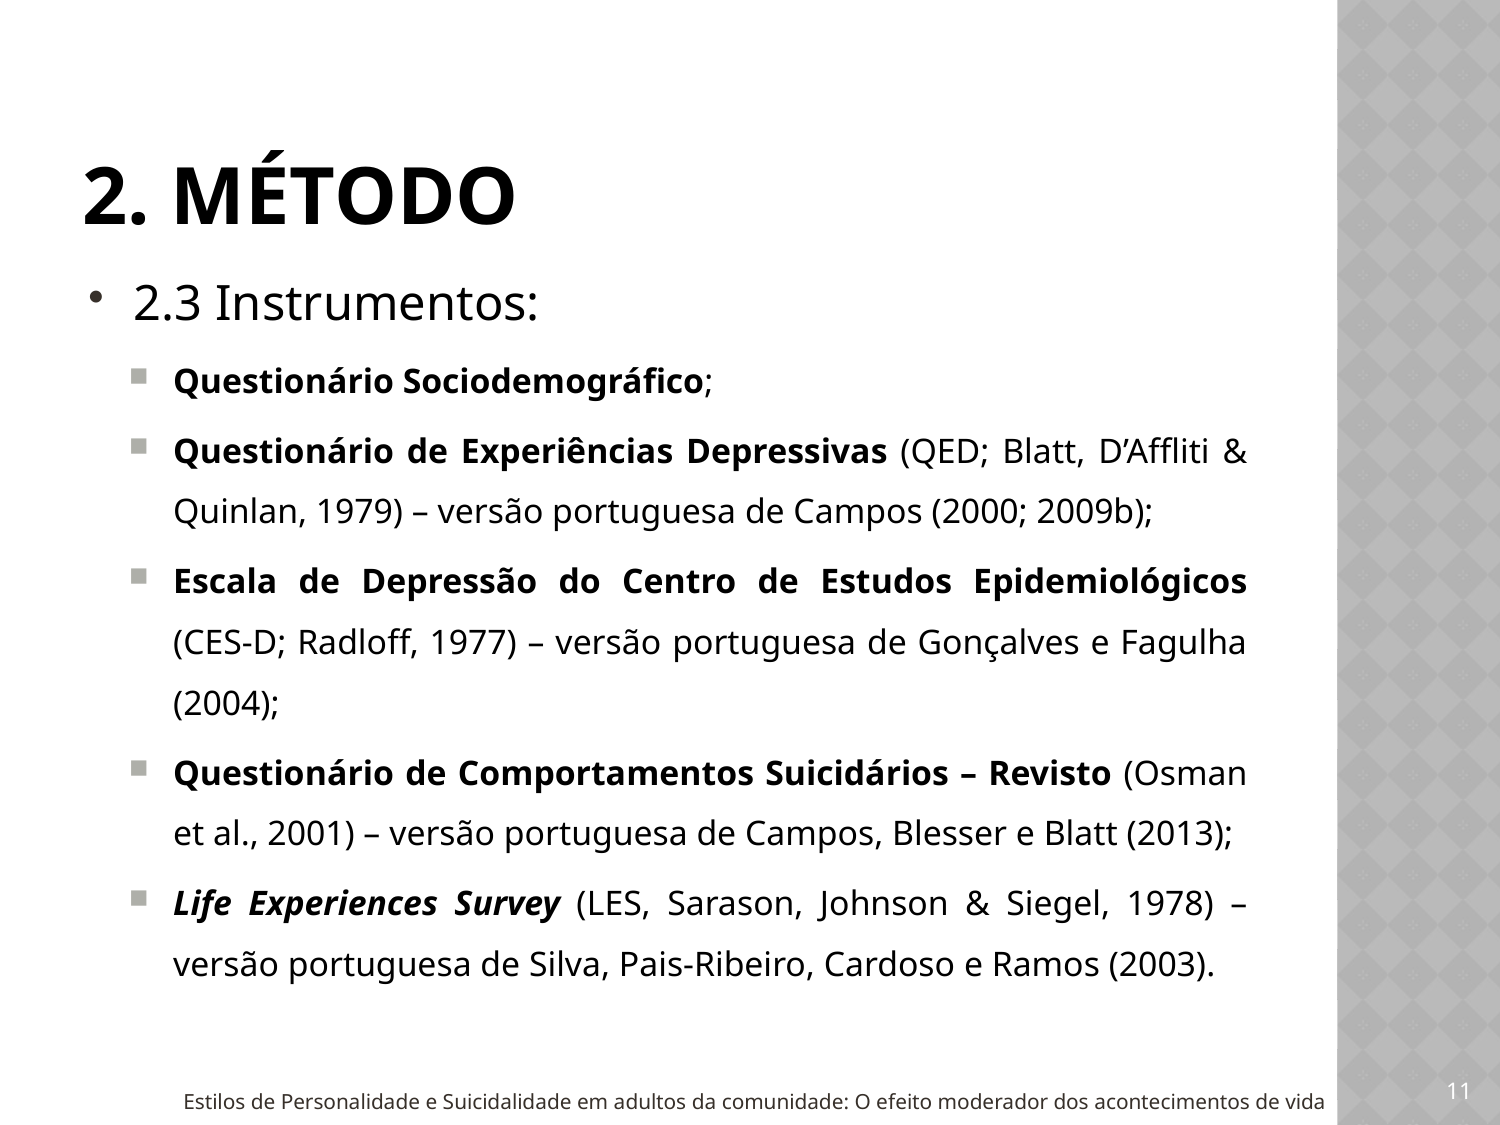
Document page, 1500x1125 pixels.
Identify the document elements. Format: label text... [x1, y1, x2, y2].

list 2.3 Instrumentos: Questionário Sociodemográfico; Questionário de Experiências Depressivas (QED; Blatt, D’Affliti & Quinlan, 1979) – versão portuguesa de Campos (2000; 2009b); Escala de Depressão do Centro de Estudos Epidemiológicos (CES-D; Radloff, 1977) – versão portuguesa de Gonçalves e Fagulha (2004); Questionário de Comportamentos Suicidários – Revisto (Osman et al., 2001) – versão portuguesa de Campos, Blesser e Blatt (2013); Life Experiences Survey (LES, Sarason, Johnson & Siegel, 1978) – versão portuguesa de Silva, Pais-Ribeiro, Cardoso e Ramos (2003). [75, 264, 1263, 1070]
slide_number 11 [1376, 1070, 1473, 1108]
title 2. método [75, 52, 1263, 240]
footer Estilos de Personalidade e Suicidalidade em adultos da comunidade: O efeito moderador dos acontecimentos de vida [75, 1070, 1341, 1114]
